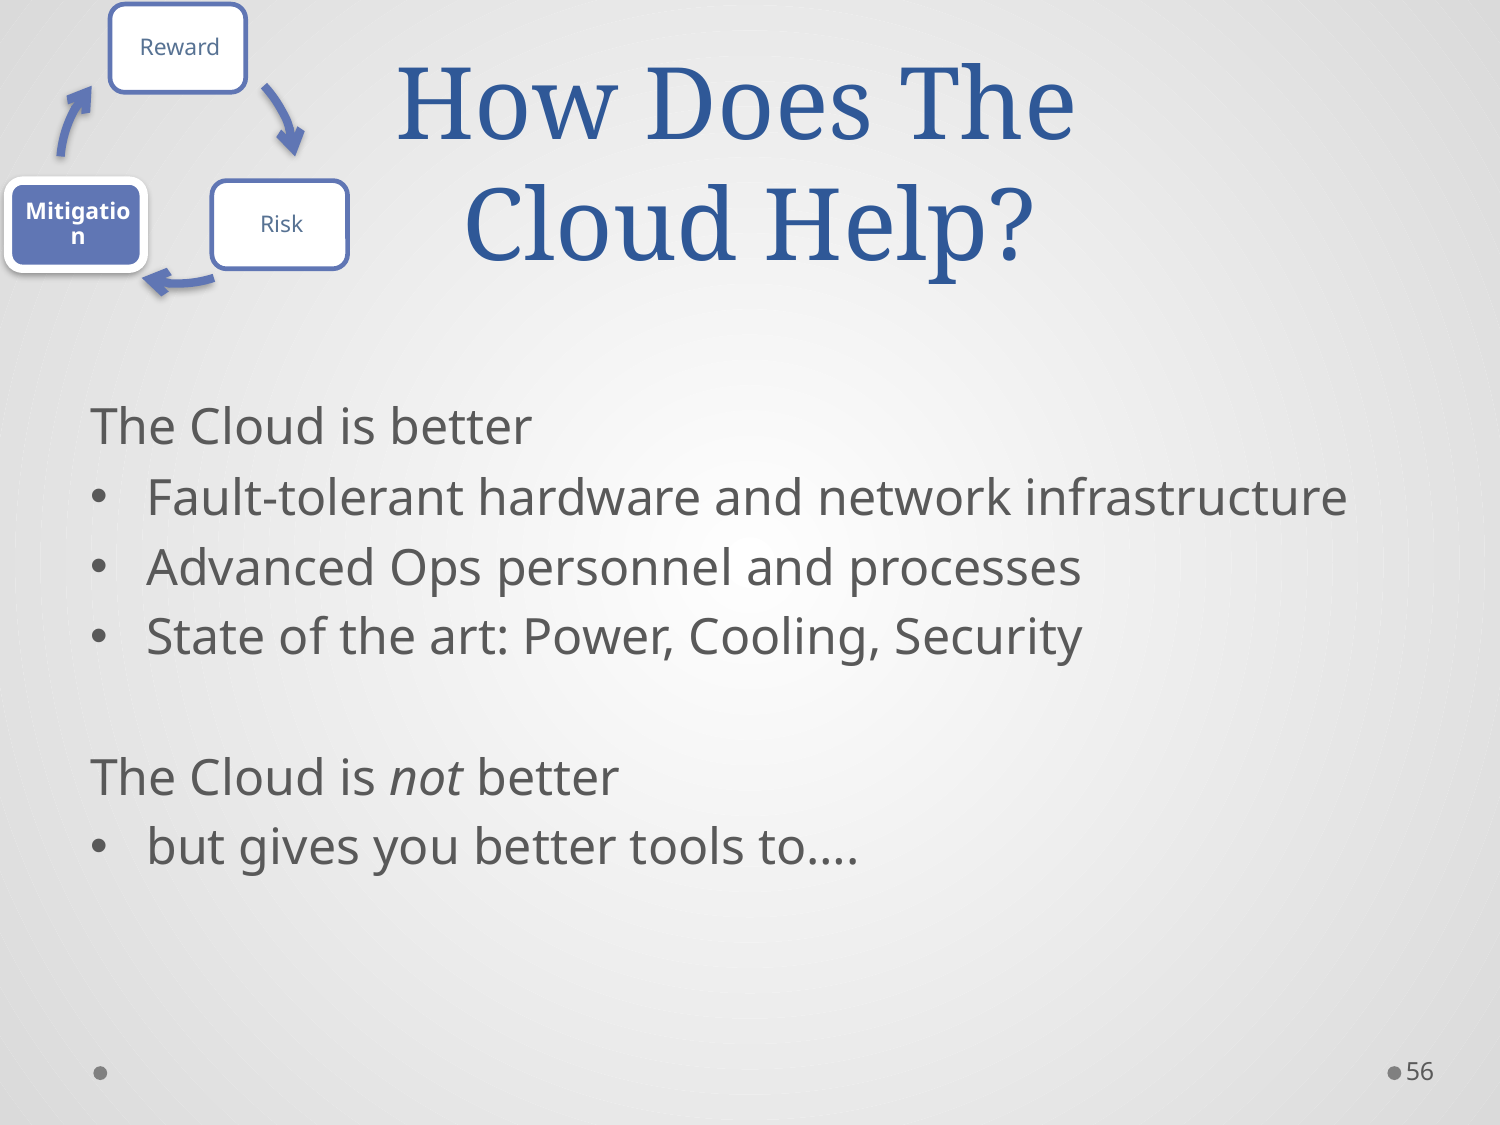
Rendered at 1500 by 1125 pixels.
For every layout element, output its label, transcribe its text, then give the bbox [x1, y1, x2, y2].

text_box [0, 3, 376, 301]
list The Cloud is better Fault-tolerant hardware and network infrastructure Advanced Ops personnel and processes State of the art: Power, Cooling, Security The Cloud is not better but gives you better tools to…. [75, 387, 1425, 1005]
slide_number 56 [1401, 1042, 1494, 1103]
title How Does The Cloud Help? [380, 12, 1425, 288]
